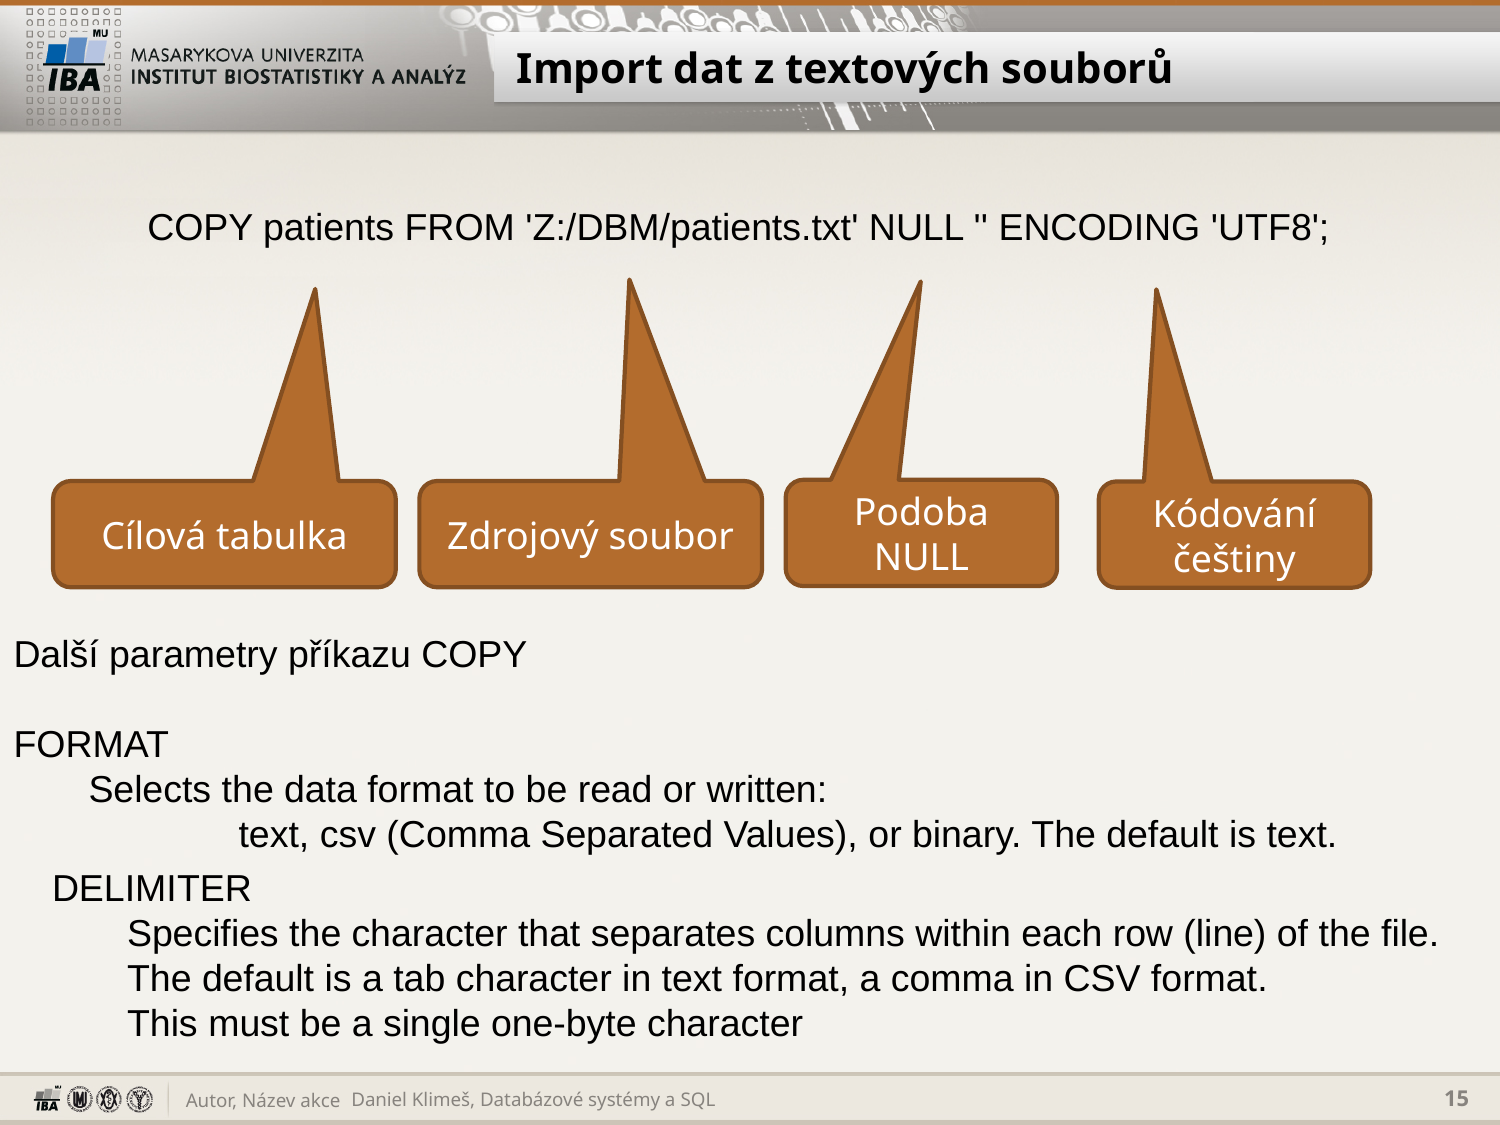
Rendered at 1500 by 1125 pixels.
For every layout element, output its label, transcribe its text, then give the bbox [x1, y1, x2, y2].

text_box Kódování češtiny [1096, 287, 1373, 590]
title Import dat z textových souborů [501, 31, 1471, 104]
footer Daniel Klimeš, Databázové systémy a SQL [336, 1079, 1341, 1124]
text_box Zdrojový soubor [417, 277, 765, 590]
text_box Podoba NULL [783, 279, 1060, 589]
picture [0, 0, 1500, 1125]
text_box DELIMITER Specifies the character that separates columns within each row (line) of the file. The default is a tab character in text format, a comma in CSV format. This must be a single one-byte character [37, 811, 1466, 1052]
text_box COPY patients FROM 'Z:/DBM/patients.txt' NULL '' ENCODING 'UTF8'; [132, 195, 1371, 256]
text_box Cílová tabulka [50, 286, 398, 590]
text_box Další parametry příkazu COPY FORMAT Selects the data format to be read or written: text, csv (Comma Separated Values), or binary. The default is text. [0, 622, 1353, 908]
slide_number 15 [1340, 1080, 1485, 1118]
